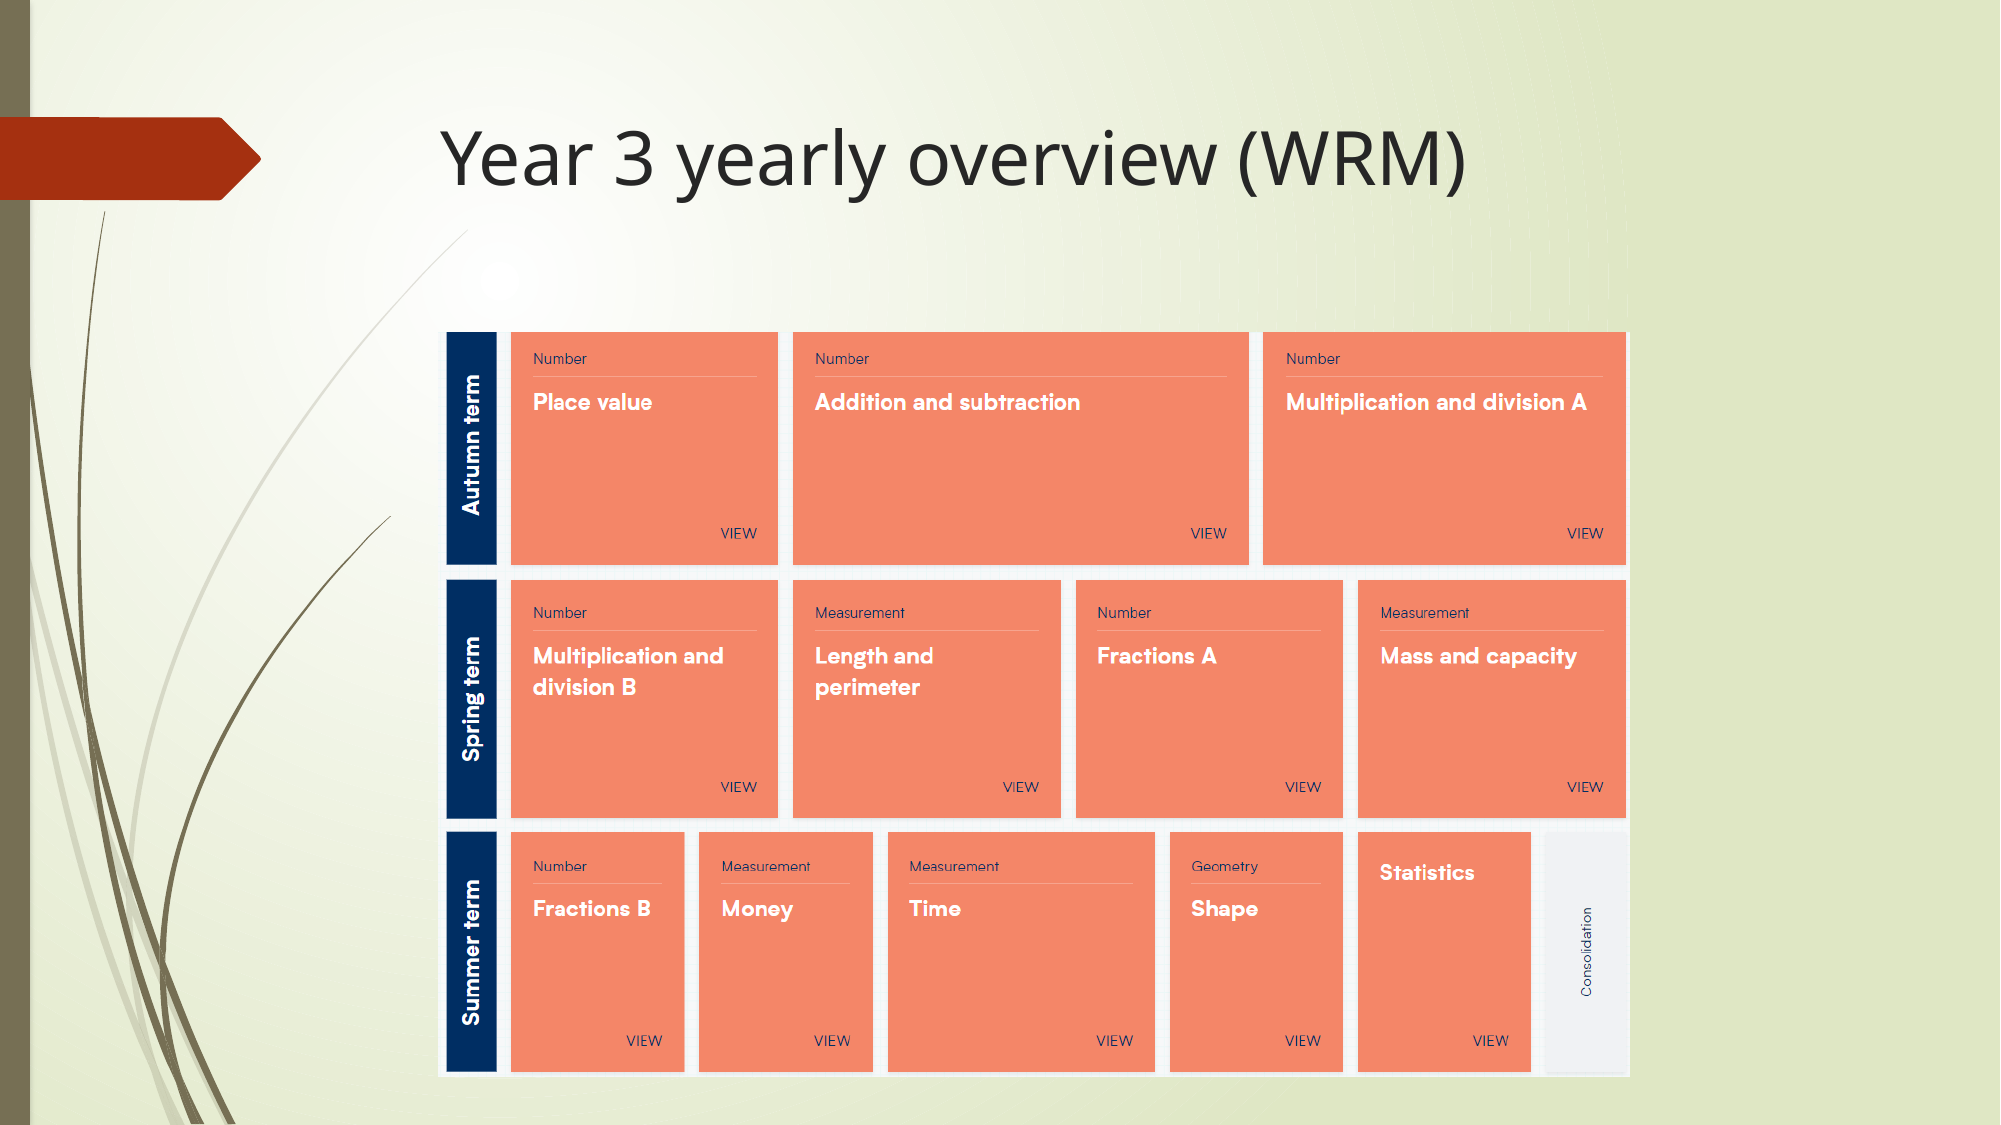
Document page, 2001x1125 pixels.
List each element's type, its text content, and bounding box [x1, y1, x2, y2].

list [438, 332, 1630, 1078]
title Year 3 yearly overview (WRM) [425, 102, 1888, 313]
